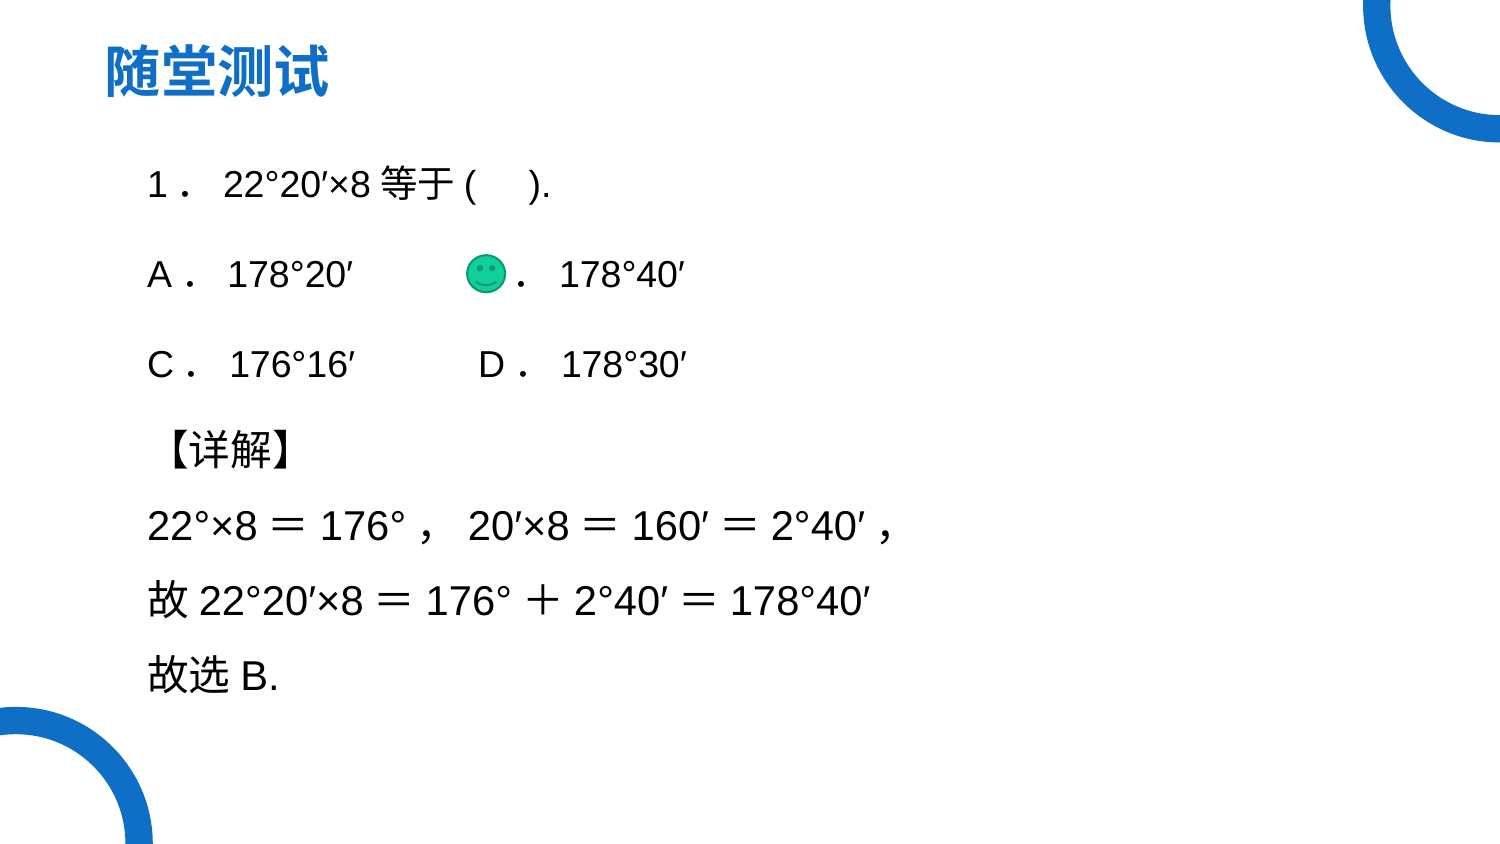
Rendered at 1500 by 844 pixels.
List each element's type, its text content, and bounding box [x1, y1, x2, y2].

text_box [466, 254, 507, 294]
text_box 1．22°20′×8等于( ). A．178°20′ B．178°40′ C．176°16′ D．178°30′ [135, 109, 1234, 391]
text_box 【详解】 22°×8＝176°，20′×8＝160′＝2°40′， 故22°20′×8＝176°＋2°40′＝178°40′ 故选B. [135, 393, 1234, 705]
text_box 随堂测试 [93, 31, 1024, 110]
